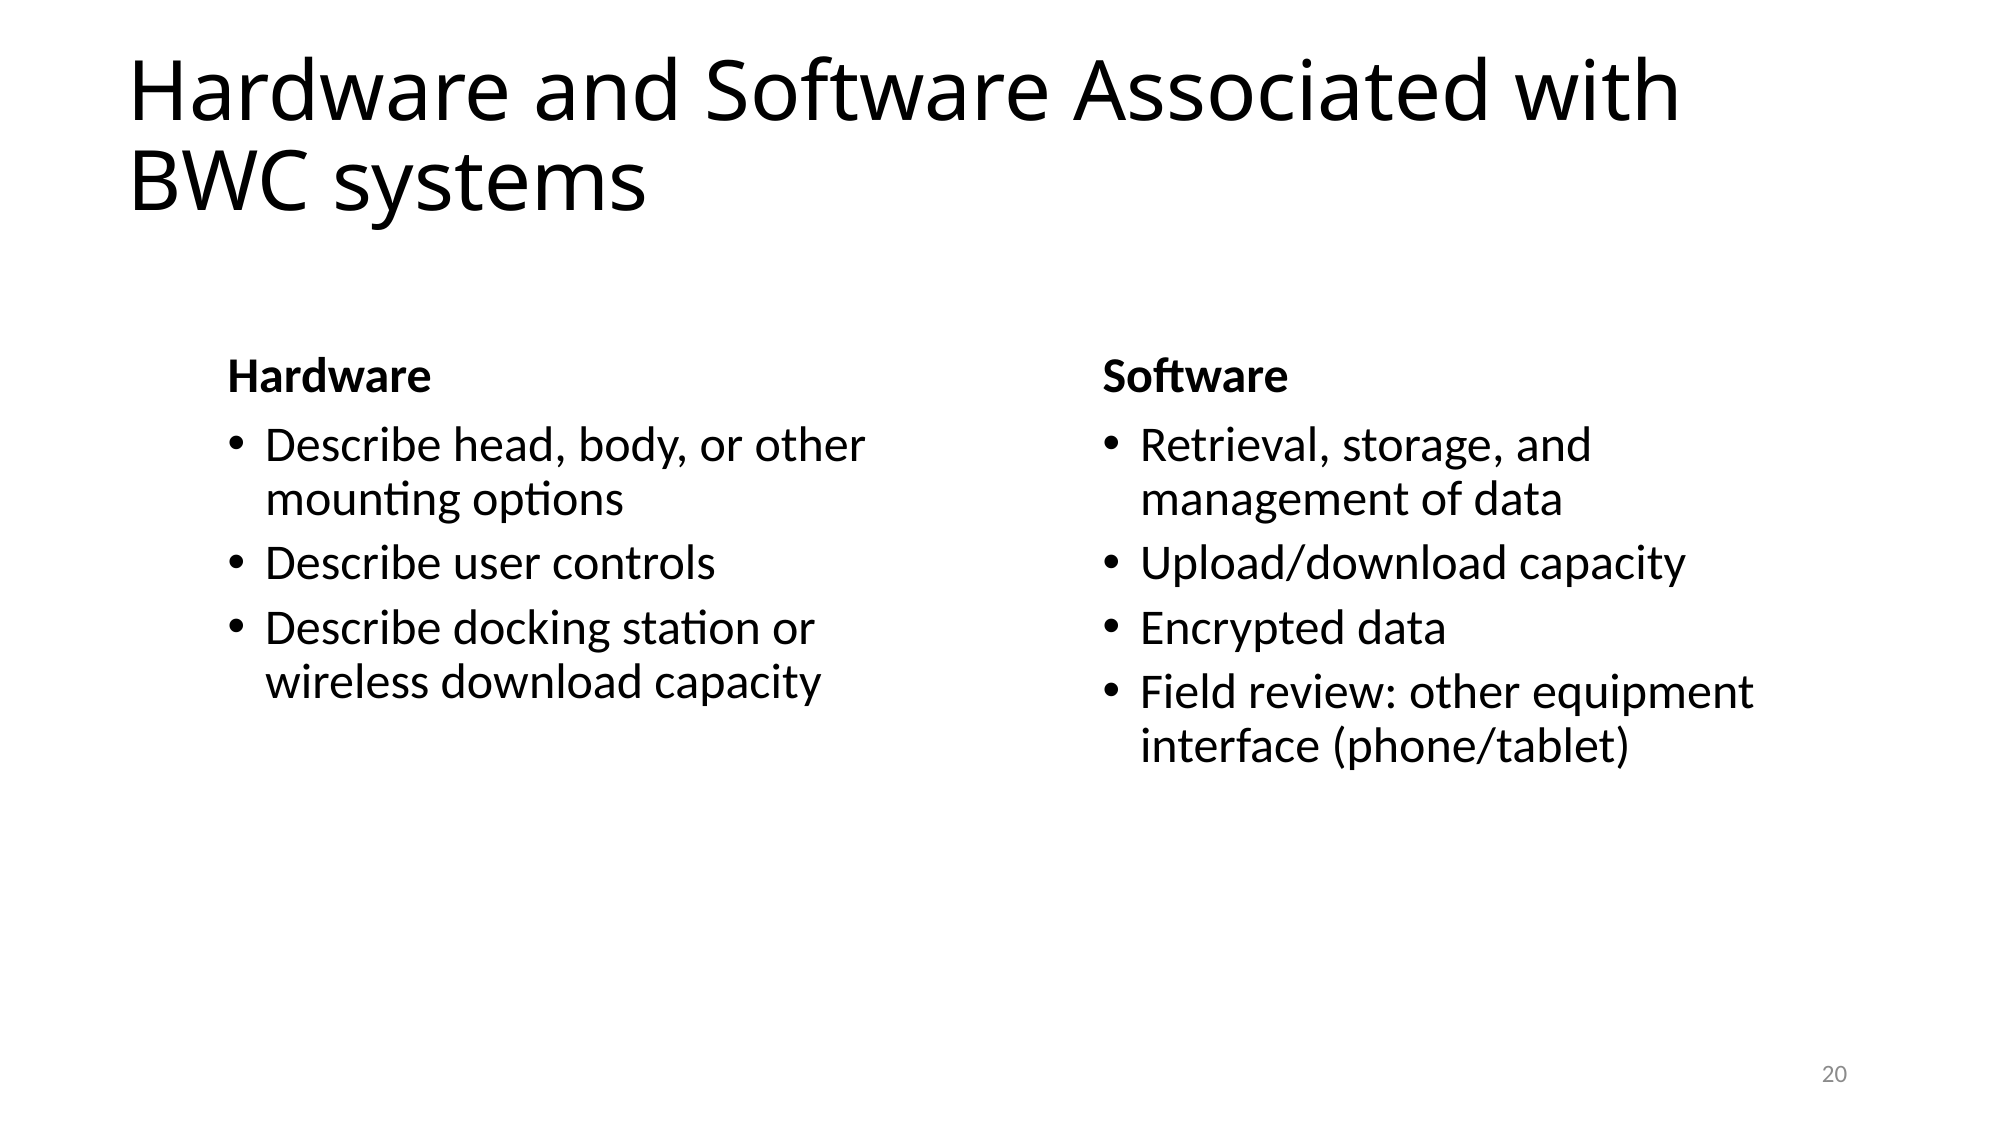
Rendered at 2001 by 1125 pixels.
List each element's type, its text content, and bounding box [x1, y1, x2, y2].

list Retrieval, storage, and management of data Upload/download capacity Encrypted data Field review: other equipment interface (phone/tablet) [1012, 410, 1863, 1016]
list Software [1012, 275, 1863, 410]
list Describe head, body, or other mounting options Describe user controls Describe docking station or wireless download capacity [137, 410, 984, 1016]
title Hardware and Software Associated with BWC systems [112, 45, 1900, 233]
slide_number 20 [1412, 1042, 1863, 1103]
list Hardware [137, 275, 984, 410]
